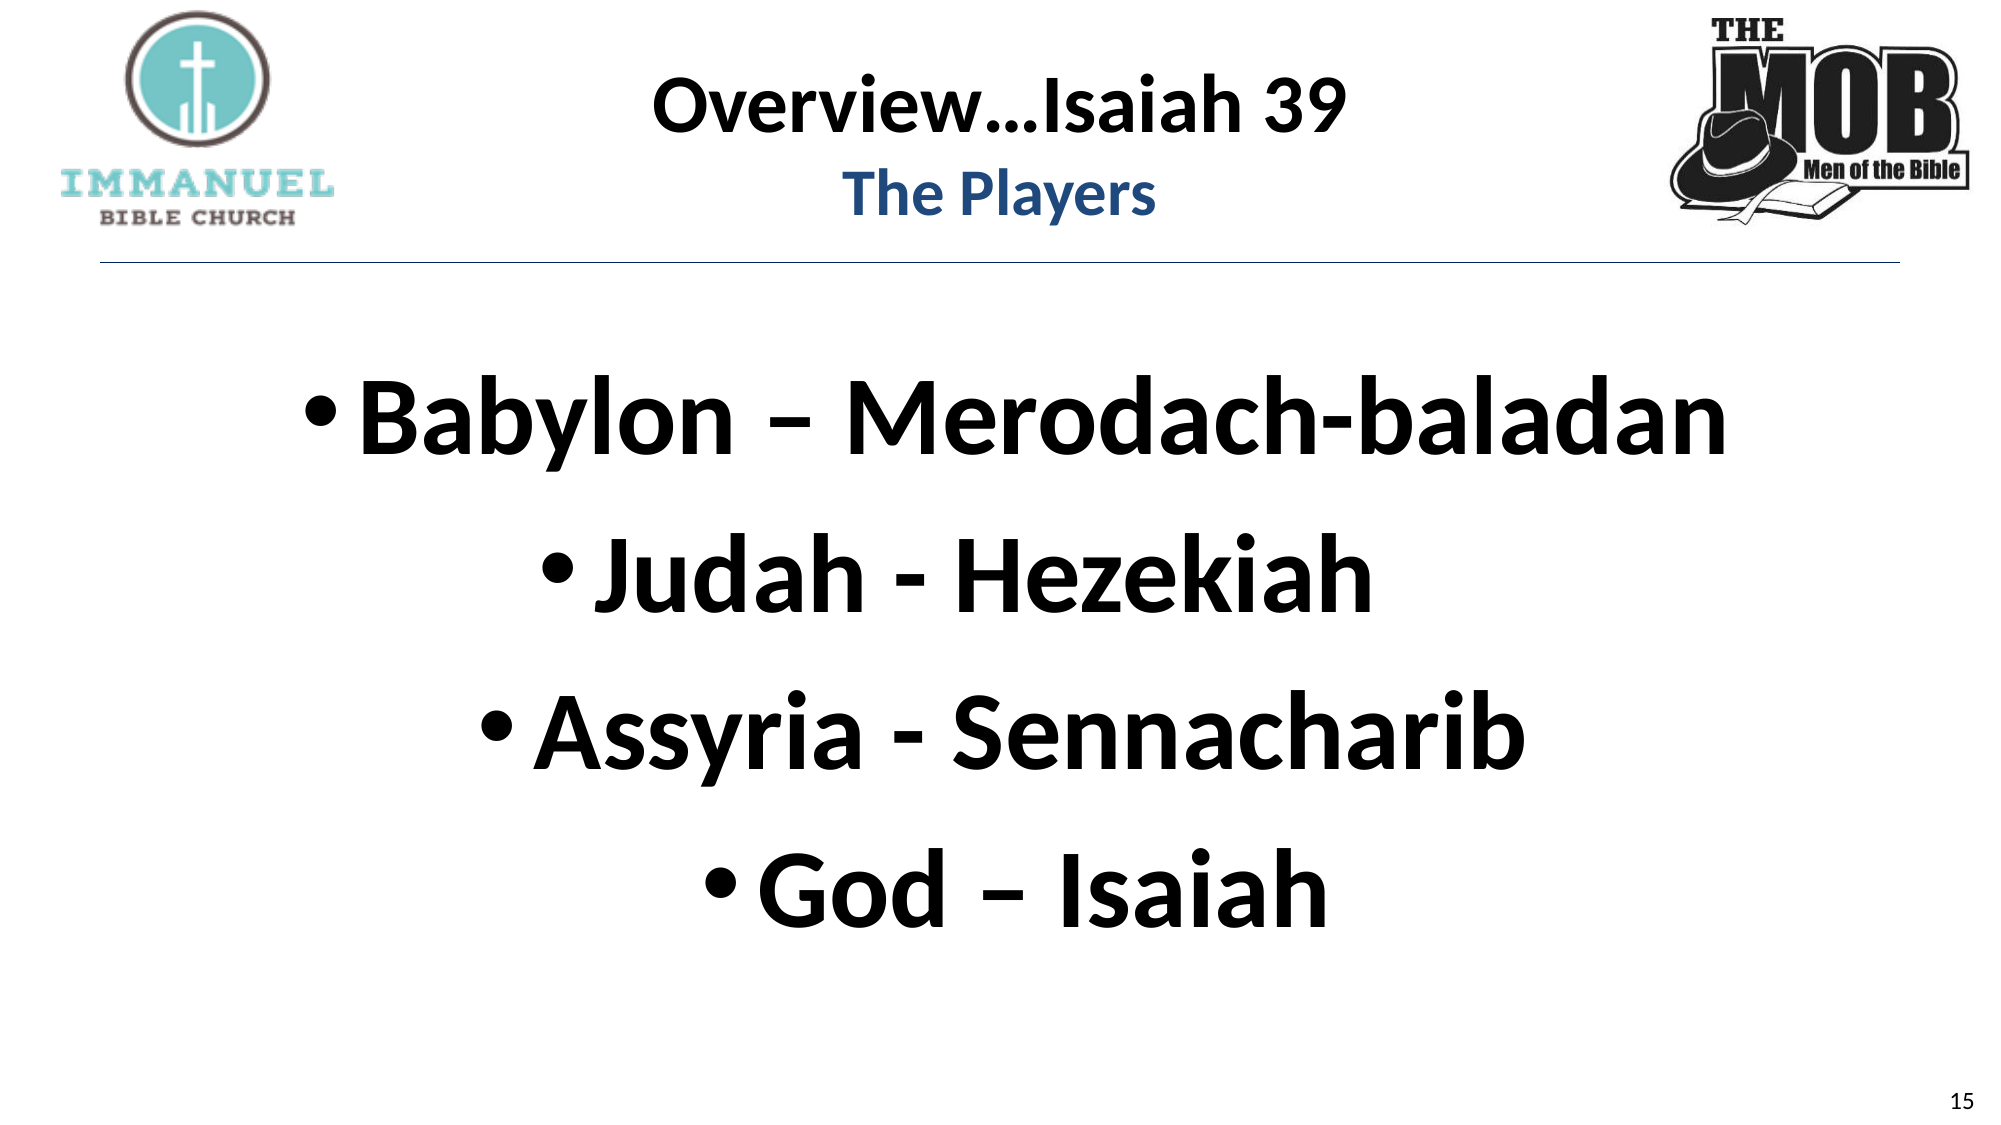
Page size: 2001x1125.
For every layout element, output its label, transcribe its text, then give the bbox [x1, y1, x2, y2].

text_box Babylon – Merodach-baladan Judah - Hezekiah Assyria - Sennacharib God – Isaiah [42, 334, 1990, 1125]
picture [58, 0, 338, 250]
title Overview…Isaiah 39 The Players [99, 45, 1900, 233]
picture [1662, 18, 1975, 228]
